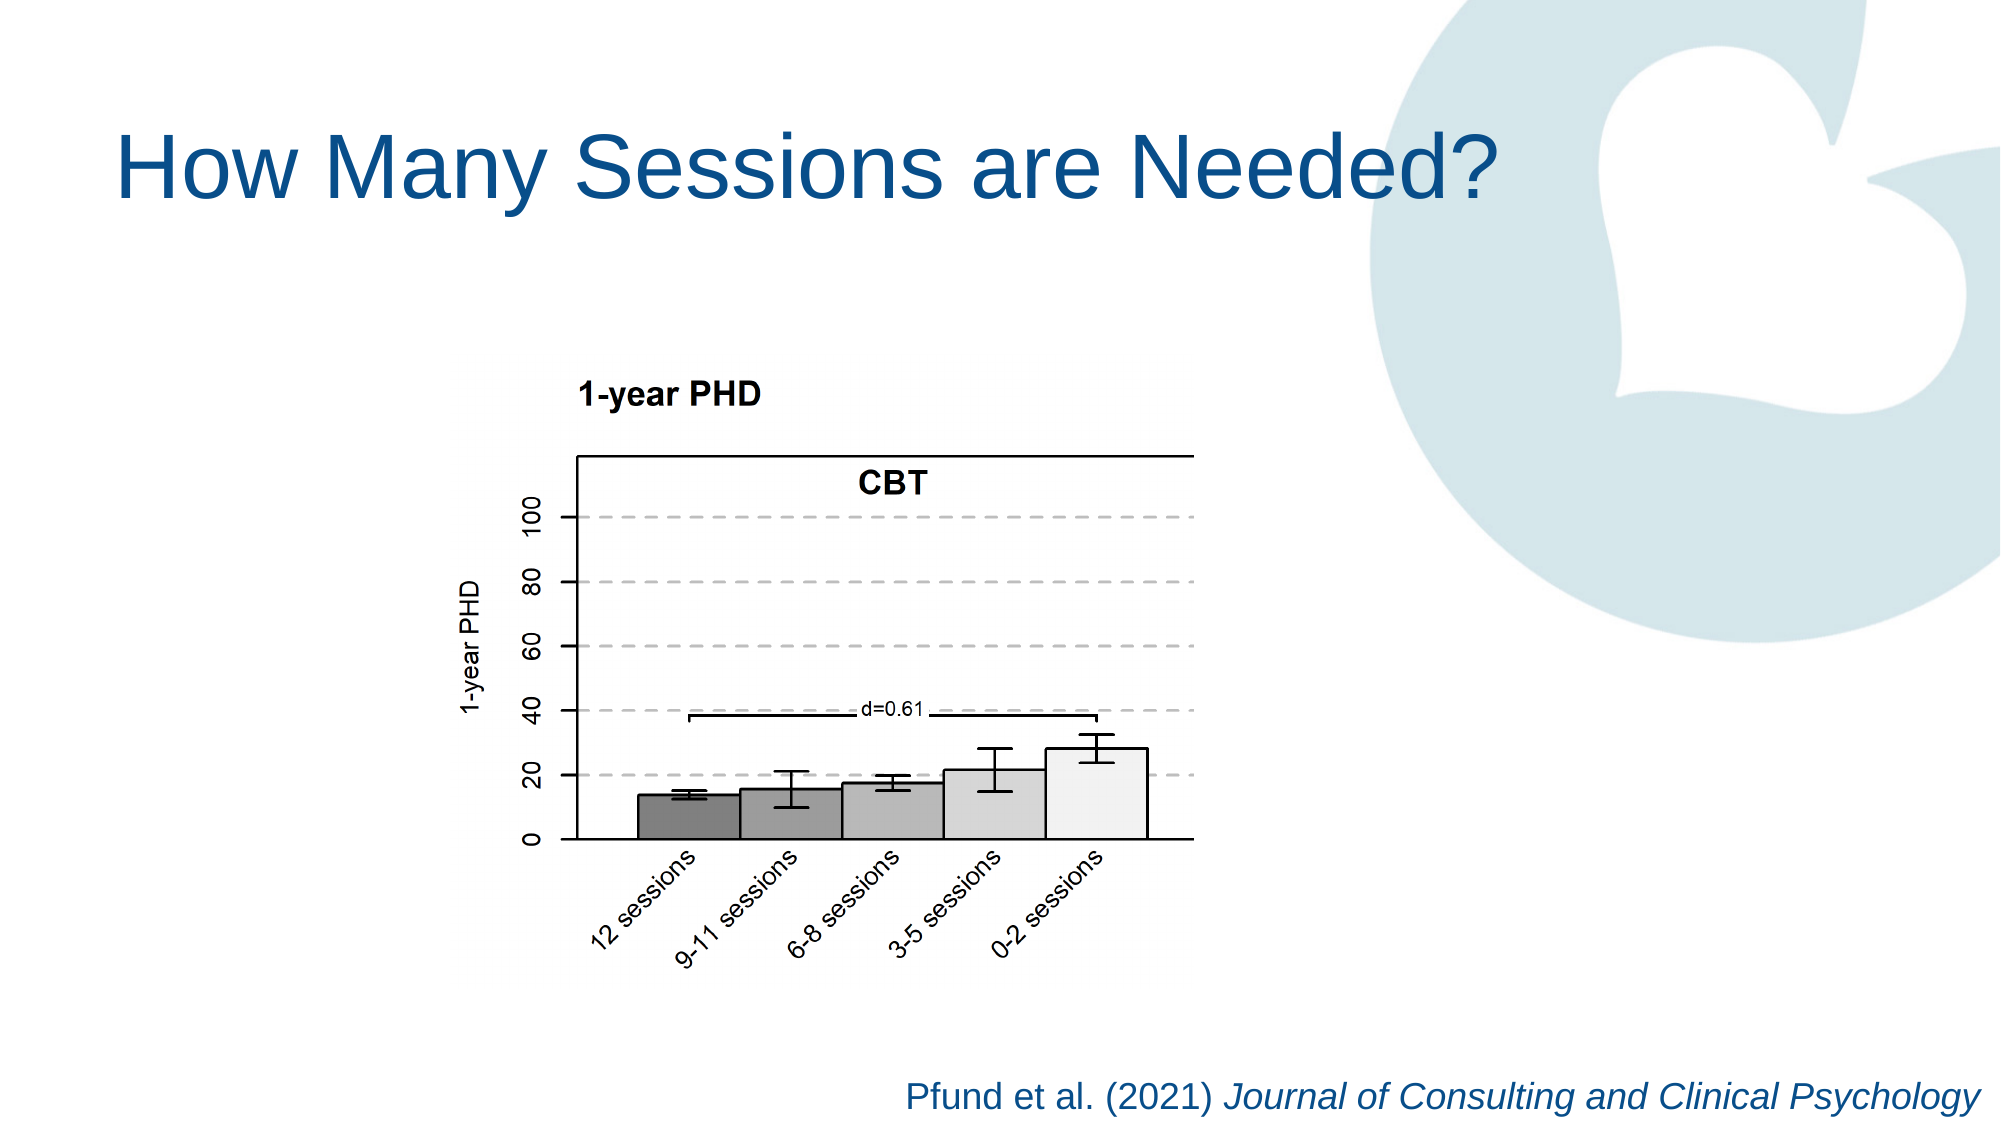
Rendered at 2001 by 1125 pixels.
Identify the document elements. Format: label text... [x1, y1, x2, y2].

title How Many Sessions are Needed? [99, 60, 1797, 278]
text_box Pfund et al. (2021) Journal of Consulting and Clinical Psychology [890, 1064, 2000, 1125]
picture [0, 0, 2001, 1125]
